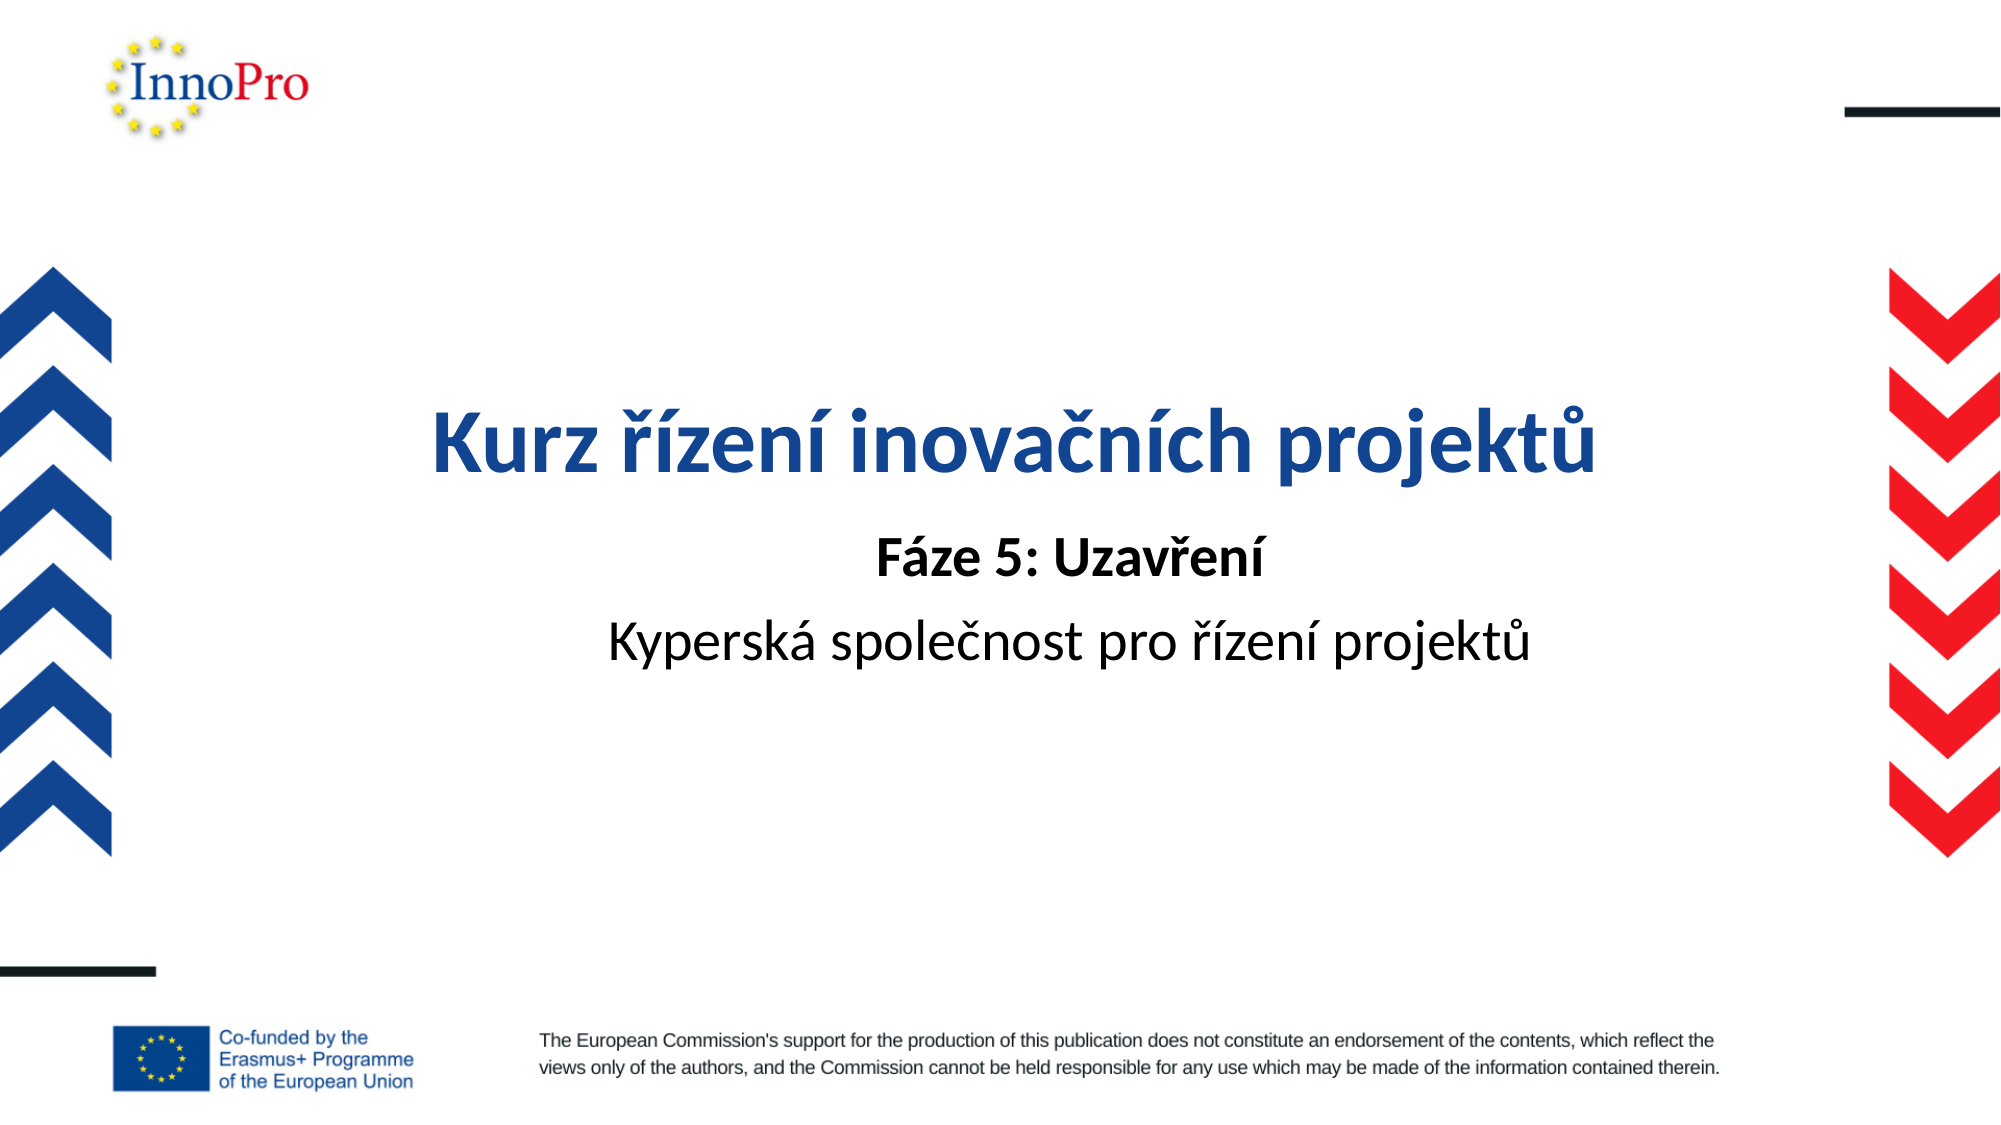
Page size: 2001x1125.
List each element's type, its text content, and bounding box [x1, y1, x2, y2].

list Fáze 5: Uzavření Kyperská společnost pro řízení projektů [224, 519, 1917, 690]
picture [0, 0, 2001, 1125]
title Kurz řízení inovačních projektů [170, 377, 1863, 508]
